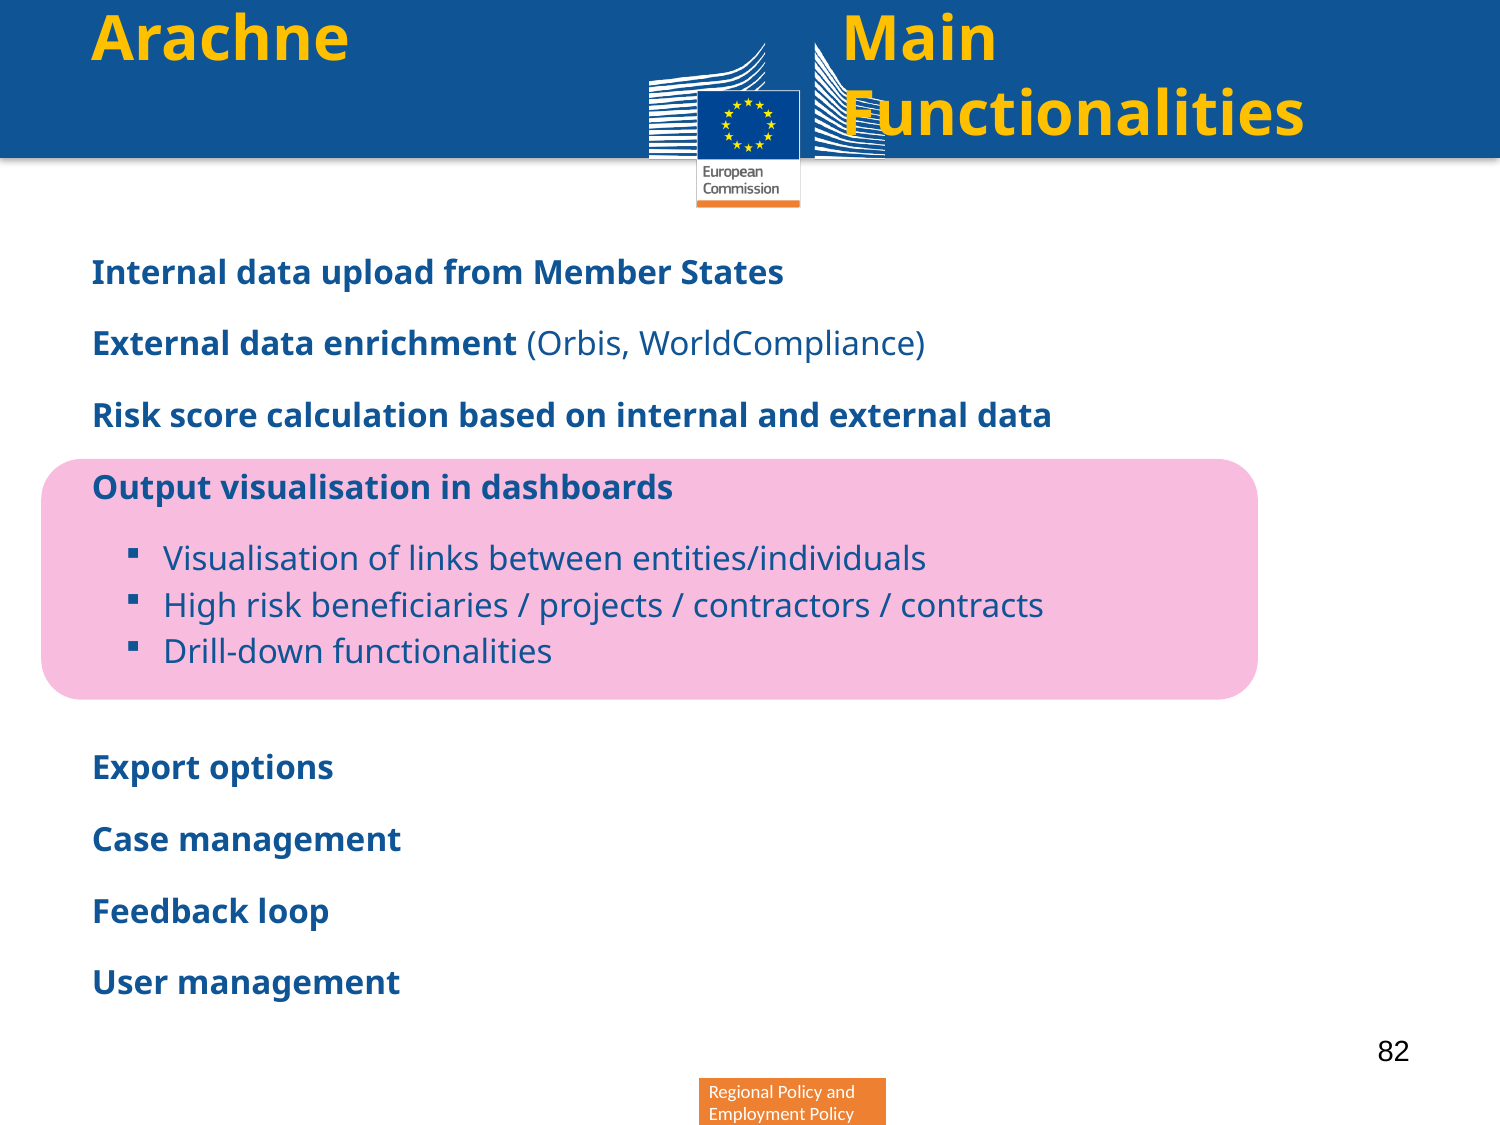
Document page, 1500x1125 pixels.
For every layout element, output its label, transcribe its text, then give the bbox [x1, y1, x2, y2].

text_box Arachne Main Functionalities [17, 2, 1483, 144]
slide_number 82 [1074, 1024, 1425, 1103]
text_box [41, 459, 76, 700]
picture [649, 144, 885, 208]
list Internal data upload from Member States External data enrichment (Orbis, WorldCompliance) Risk score calculation based on internal and external data Output visualisation in dashboards Visualisation of links between entities/individuals High risk beneficiaries / projects / contractors / contracts Drill-down functionalities Export options Case management Feedback loop User management [76, 243, 1500, 1094]
